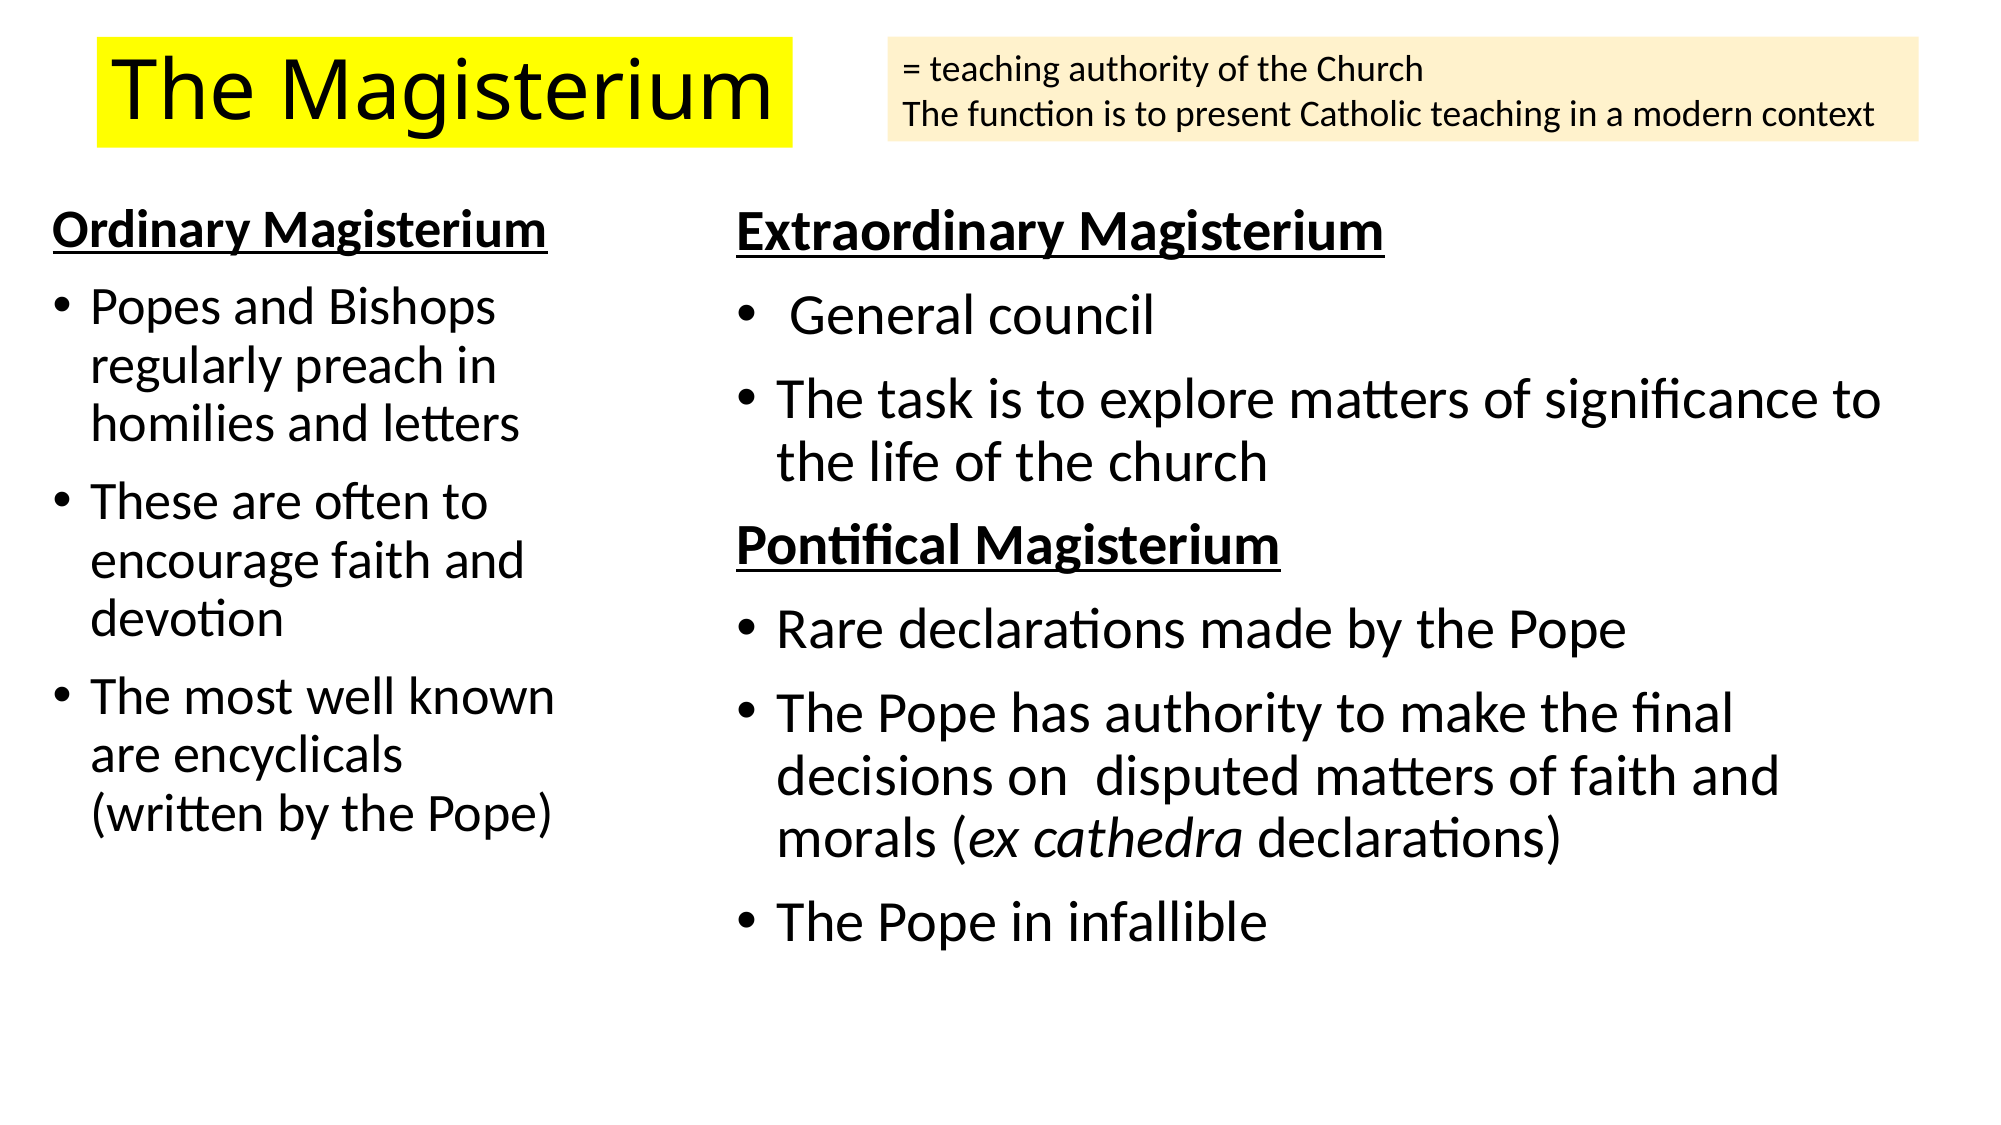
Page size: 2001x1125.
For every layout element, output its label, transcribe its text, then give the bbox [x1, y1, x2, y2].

text_box = teaching authority of the Church The function is to present Catholic teaching in a modern context [887, 36, 1919, 142]
list Extraordinary Magisterium General council The task is to explore matters of significance to the life of the church Pontifical Magisterium Rare declarations made by the Pope The Pope has authority to make the final decisions on disputed matters of faith and morals (ex cathedra declarations) The Pope in infallible [721, 193, 1919, 1086]
title The Magisterium [96, 36, 793, 148]
list Ordinary Magisterium Popes and Bishops regularly preach in homilies and letters These are often to encourage faith and devotion The most well known are encyclicals (written by the Pope) [37, 193, 577, 907]
